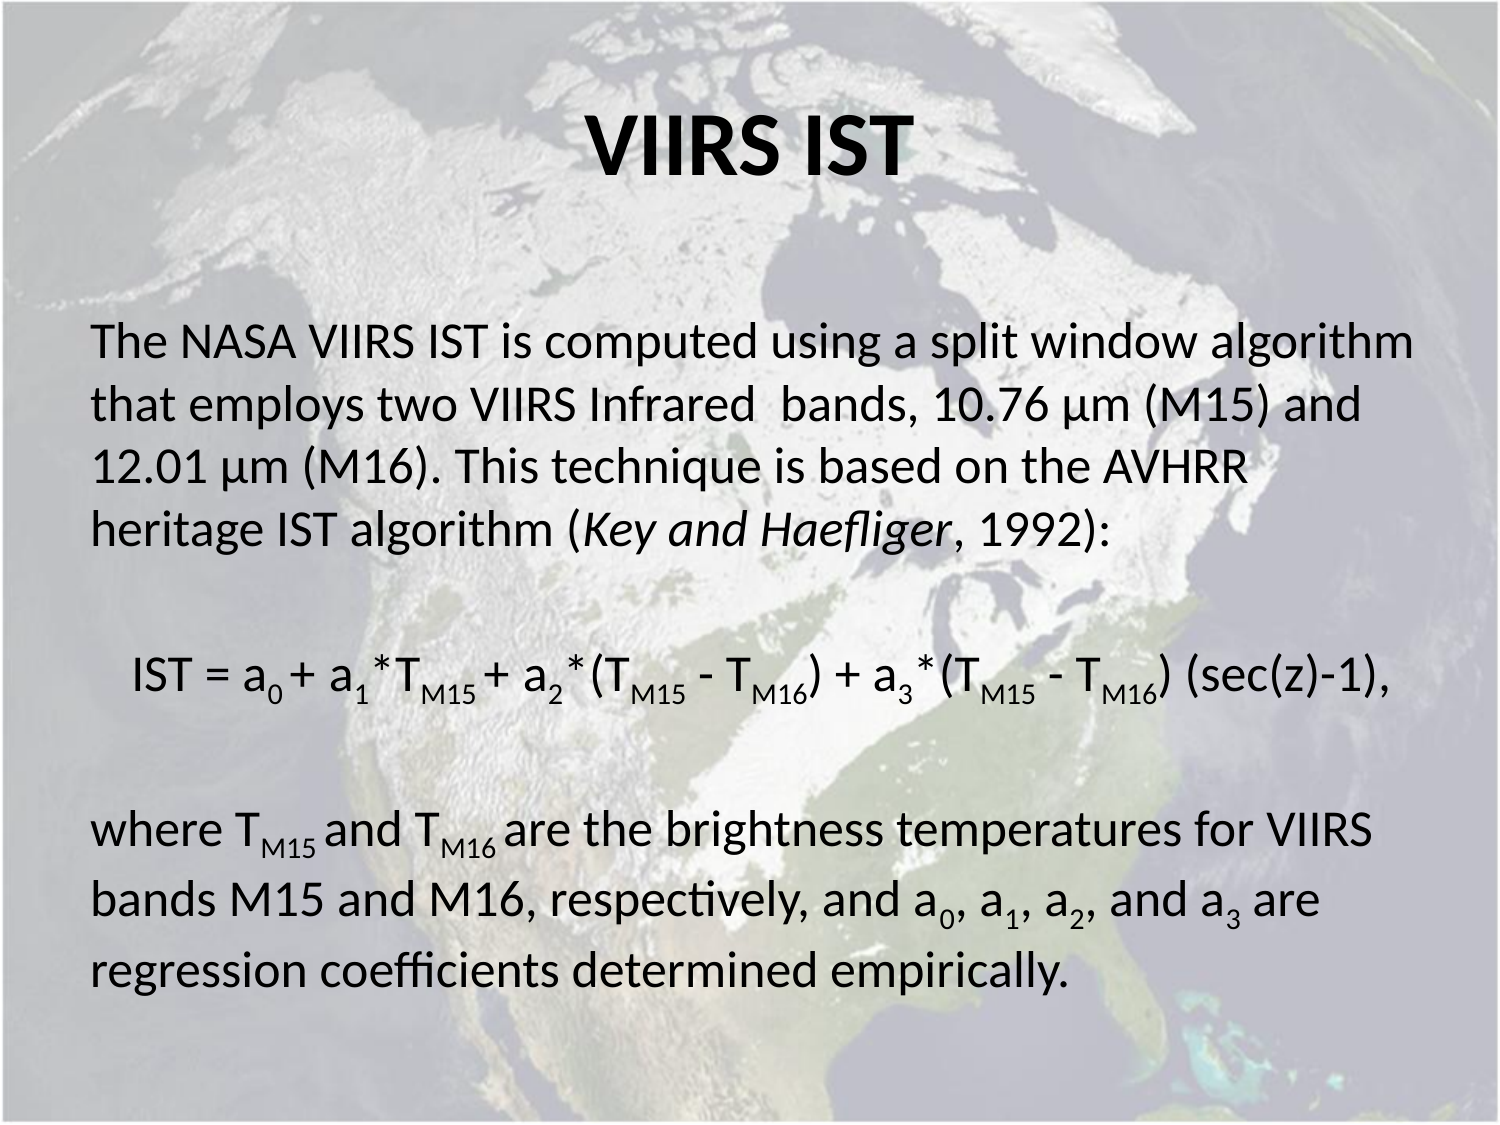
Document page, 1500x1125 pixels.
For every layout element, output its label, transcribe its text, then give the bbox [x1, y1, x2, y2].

picture [0, 0, 1500, 1125]
title VIIRS IST [75, 45, 1425, 233]
list The NASA VIIRS IST is computed using a split window algorithm that employs two VIIRS Infrared bands, 10.76 μm (M15) and 12.01 μm (M16). This technique is based on the AVHRR heritage IST algorithm (Key and Haefliger, 1992): IST = a0 + a1*TM15 + a2*(TM15 - TM16) + a3*(TM15 - TM16) (sec(z)-1), where TM15 and TM16 are the brightness temperatures for VIIRS bands M15 and M16, respectively, and a0, a1, a2, and a3 are regression coefficients determined empirically. [75, 299, 1448, 1014]
